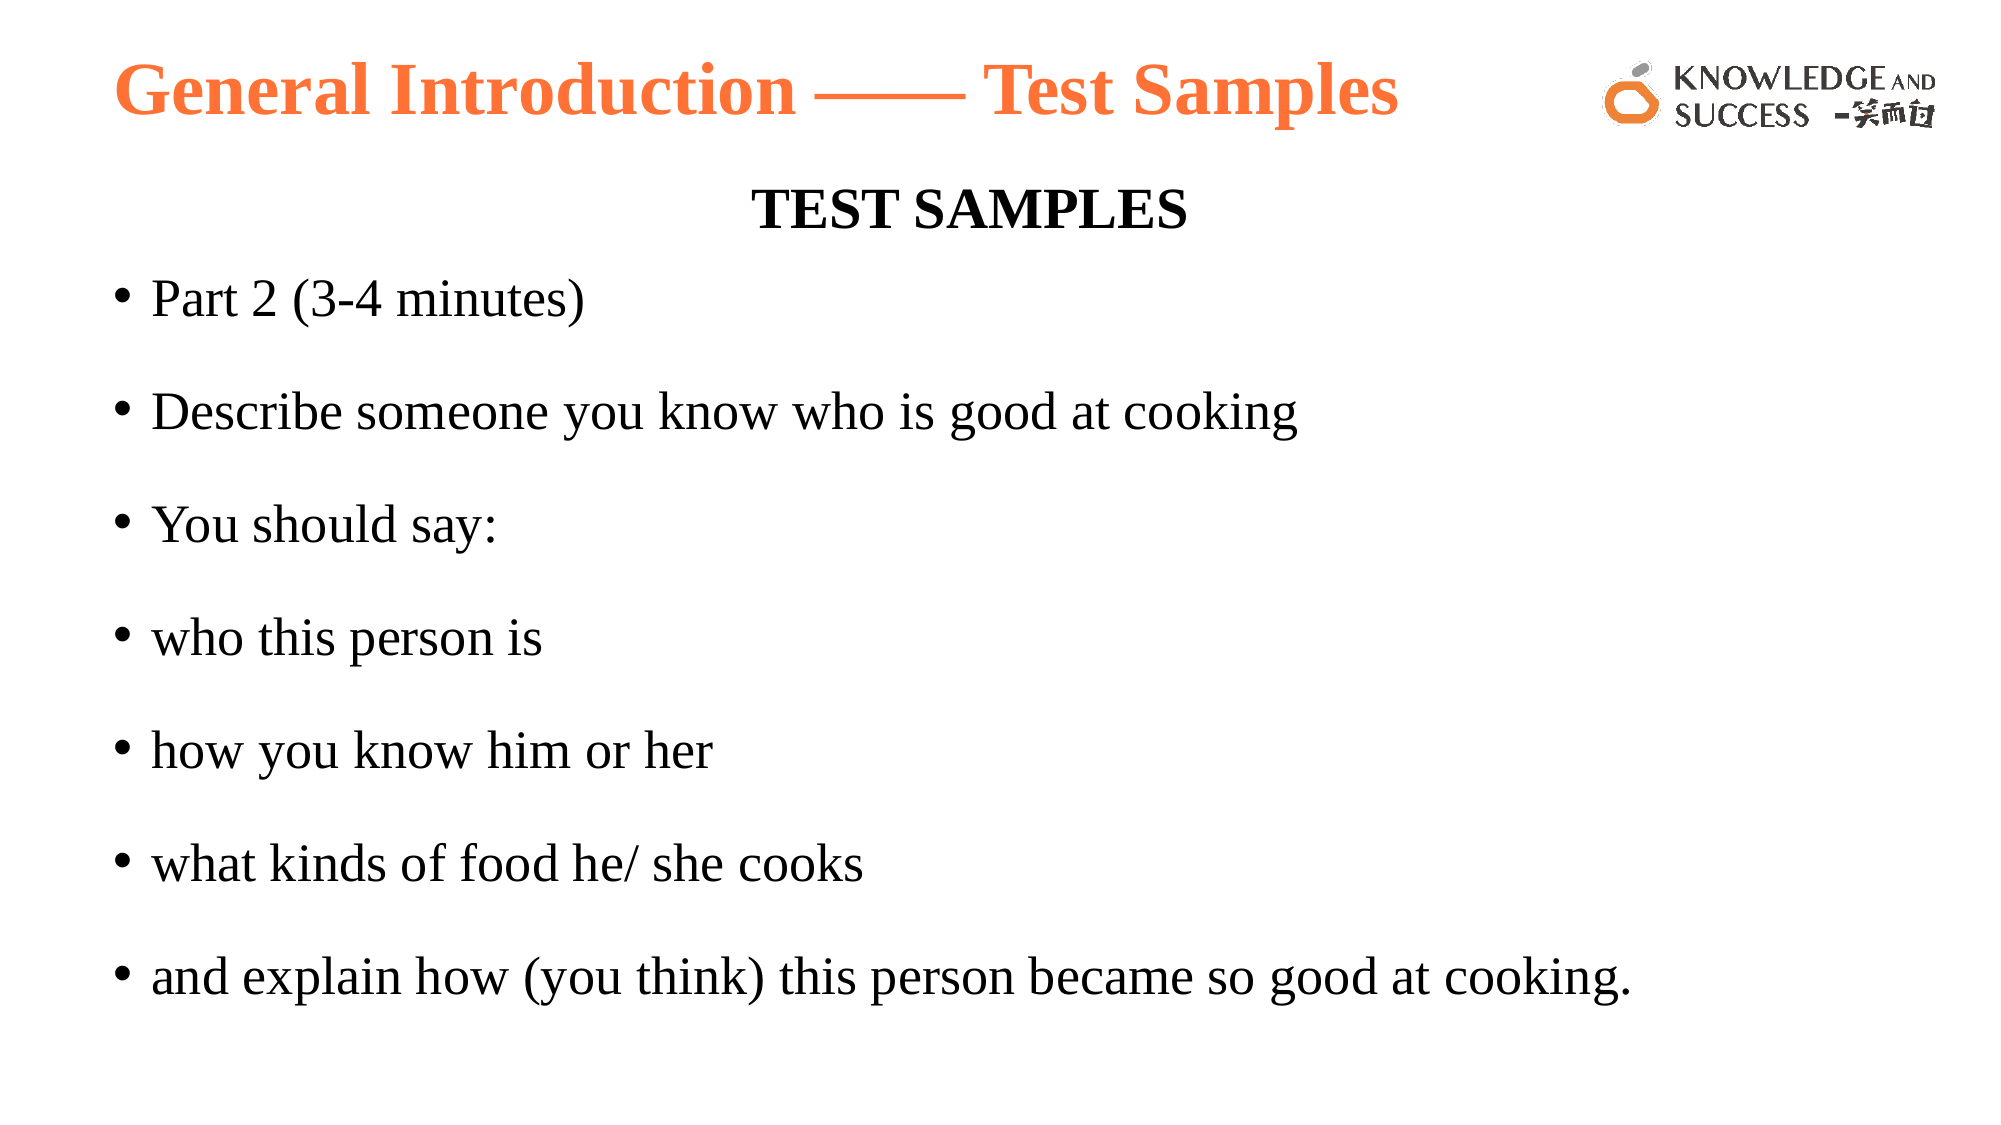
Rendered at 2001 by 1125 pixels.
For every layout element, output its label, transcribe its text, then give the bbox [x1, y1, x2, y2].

title General Introduction —— Test Samples [98, 43, 1540, 138]
picture [1587, 48, 1947, 143]
list TEST SAMPLES Part 2 (3-4 minutes) Describe someone you know who is good at cooking You should say: who this person is how you know him or her what kinds of food he/ she cooks and explain how (you think) this person became so good at cooking. [98, 171, 1843, 1055]
